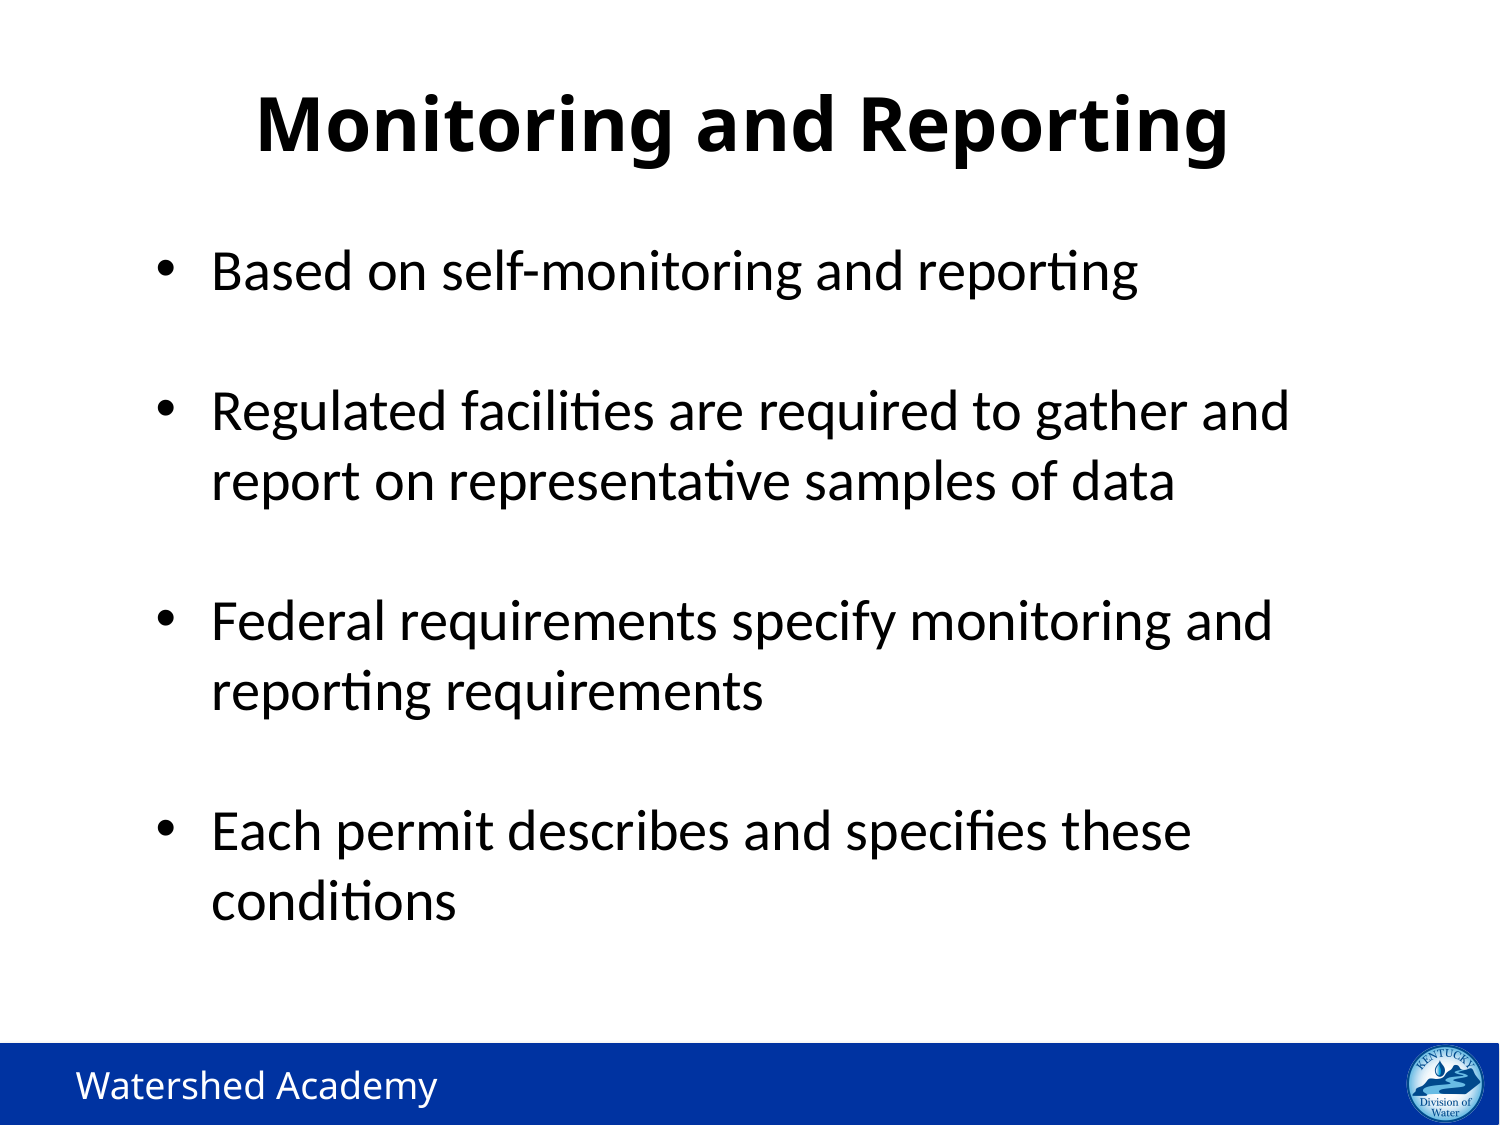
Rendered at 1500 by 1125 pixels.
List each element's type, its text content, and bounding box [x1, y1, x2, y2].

text_box Monitoring and Reporting [60, 45, 1425, 197]
picture [1406, 1044, 1485, 1123]
text_box Based on self-monitoring and reporting Regulated facilities are required to gather and report on representative samples of data Federal requirements specify monitoring and reporting requirements Each permit describes and specifies these conditions [140, 225, 1350, 940]
